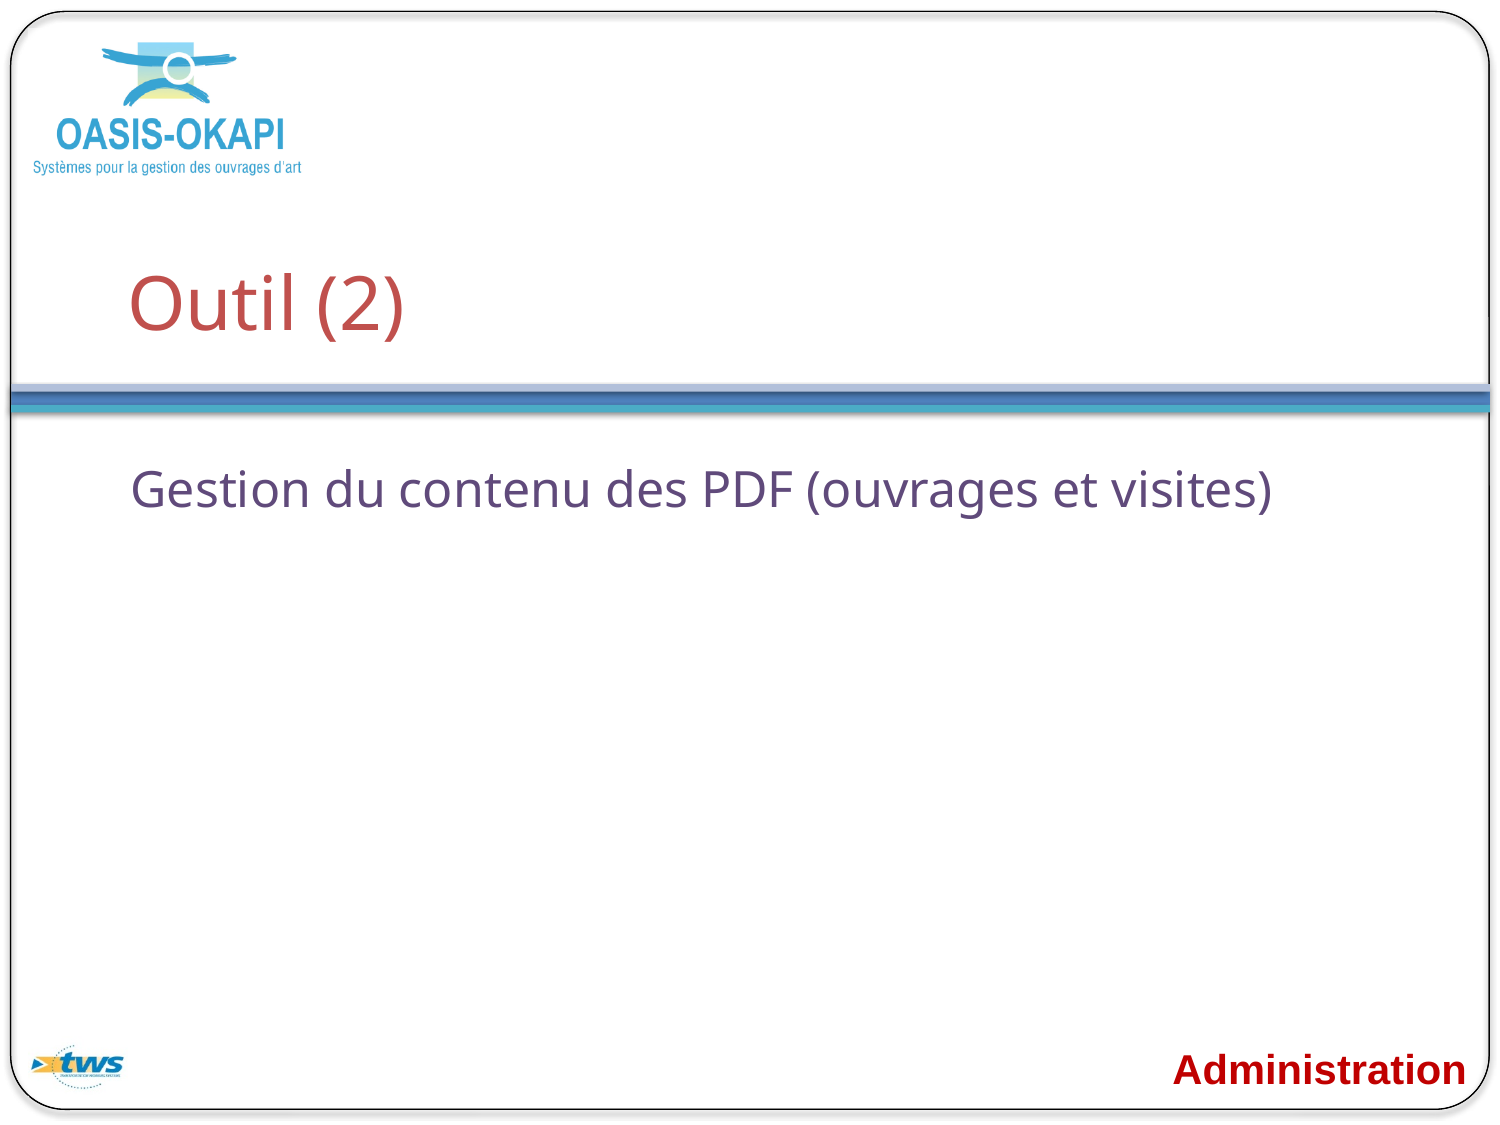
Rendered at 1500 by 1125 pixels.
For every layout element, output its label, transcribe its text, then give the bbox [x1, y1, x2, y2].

list Gestion du contenu des PDF (ouvrages et visites) [115, 450, 1407, 646]
slide_number Administration [225, 1035, 1482, 1114]
picture [27, 28, 304, 188]
title Outil (2) [112, 137, 1388, 361]
picture [28, 1036, 132, 1097]
